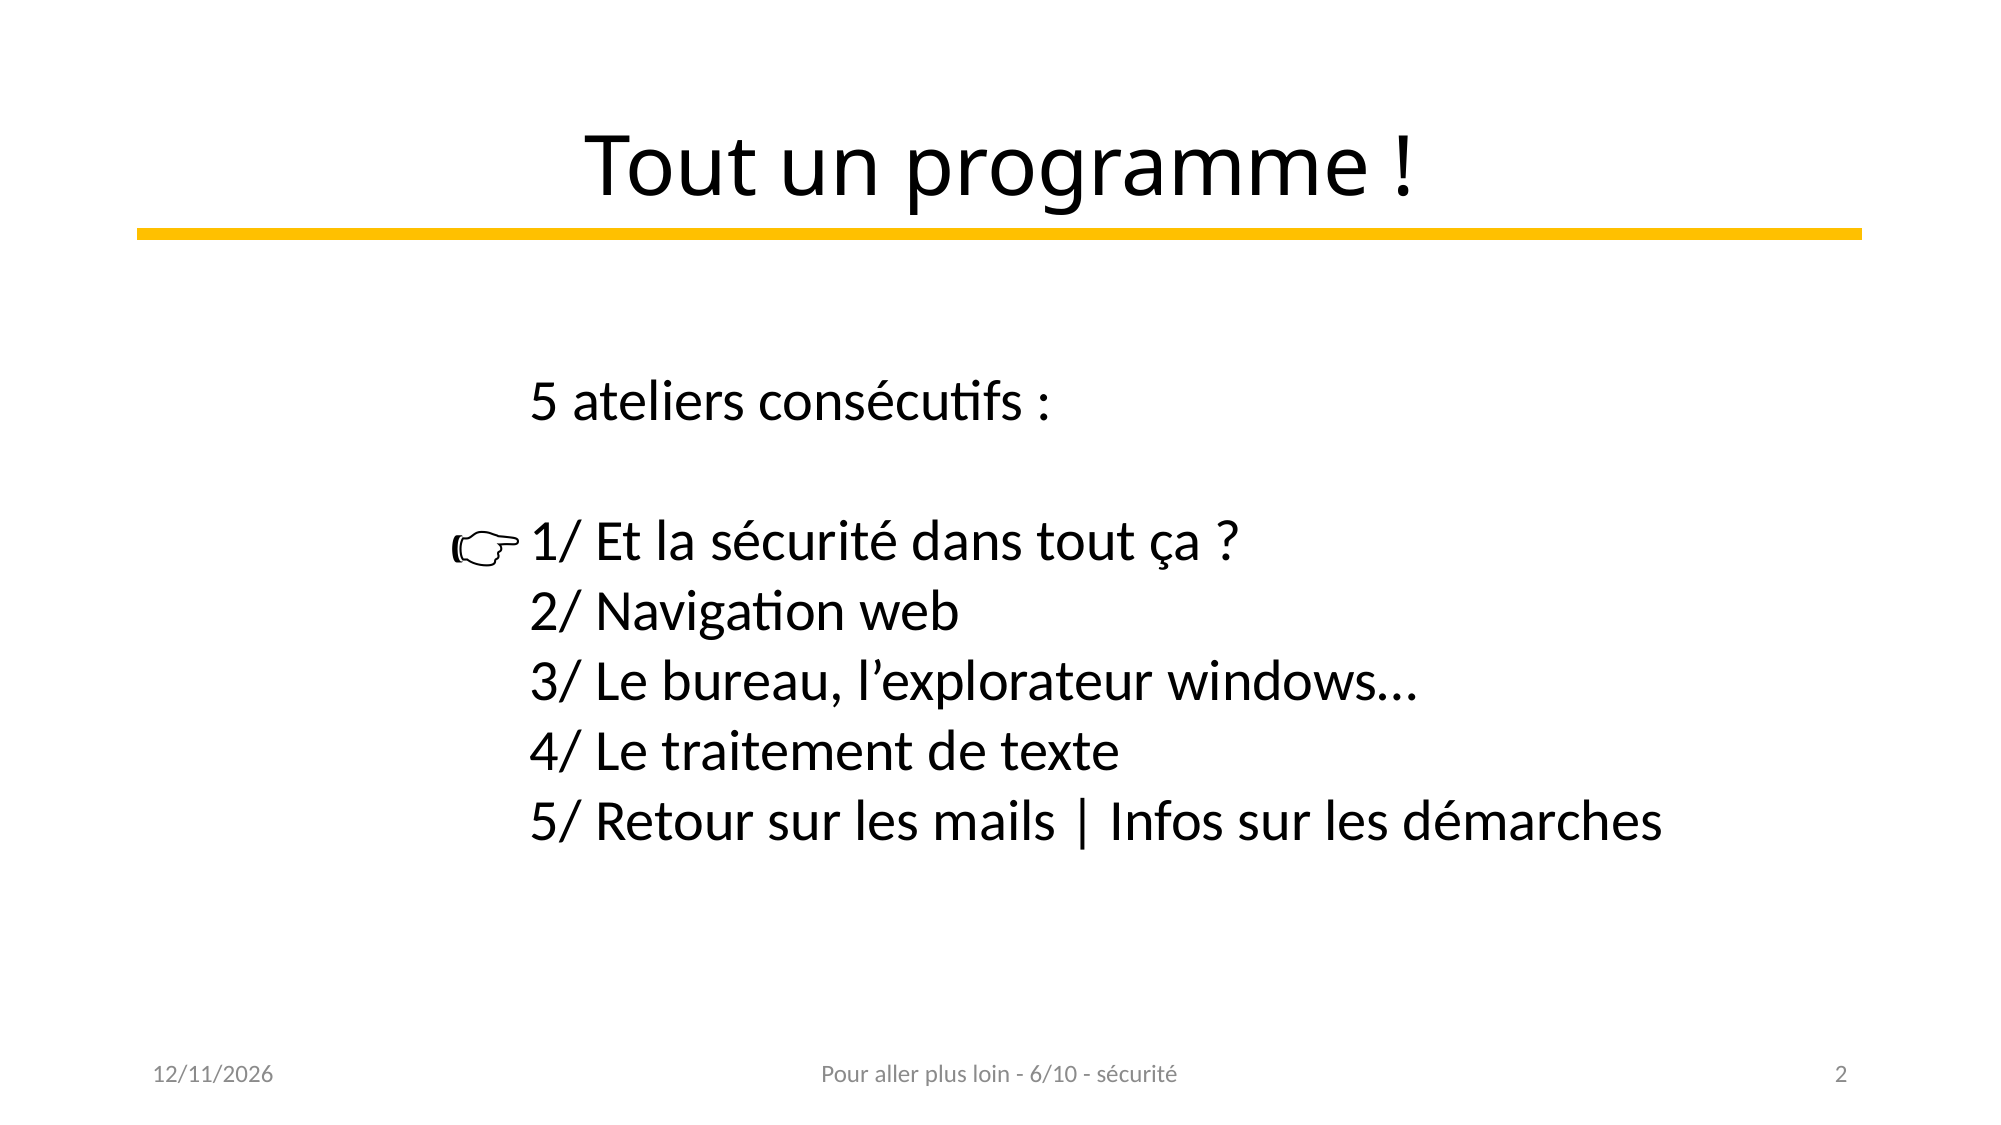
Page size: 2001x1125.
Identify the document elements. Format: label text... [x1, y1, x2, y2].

text_box 👉 [435, 499, 515, 585]
title Tout un programme ! [137, 234, 1863, 278]
footer Pour aller plus loin - 6/10 - sécurité [662, 1042, 1338, 1103]
text_box 5 ateliers consécutifs : 1/ Et la sécurité dans tout ça ? 2/ Navigation web 3/ Le bureau, l’explorateur windows… 4/ Le traitement de texte 5/ Retour sur les mails | Infos sur les démarches [515, 355, 1813, 860]
slide_number 2 [1412, 1042, 1863, 1103]
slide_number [137, 1042, 588, 1103]
title Tout un programme ! [137, 59, 1863, 233]
